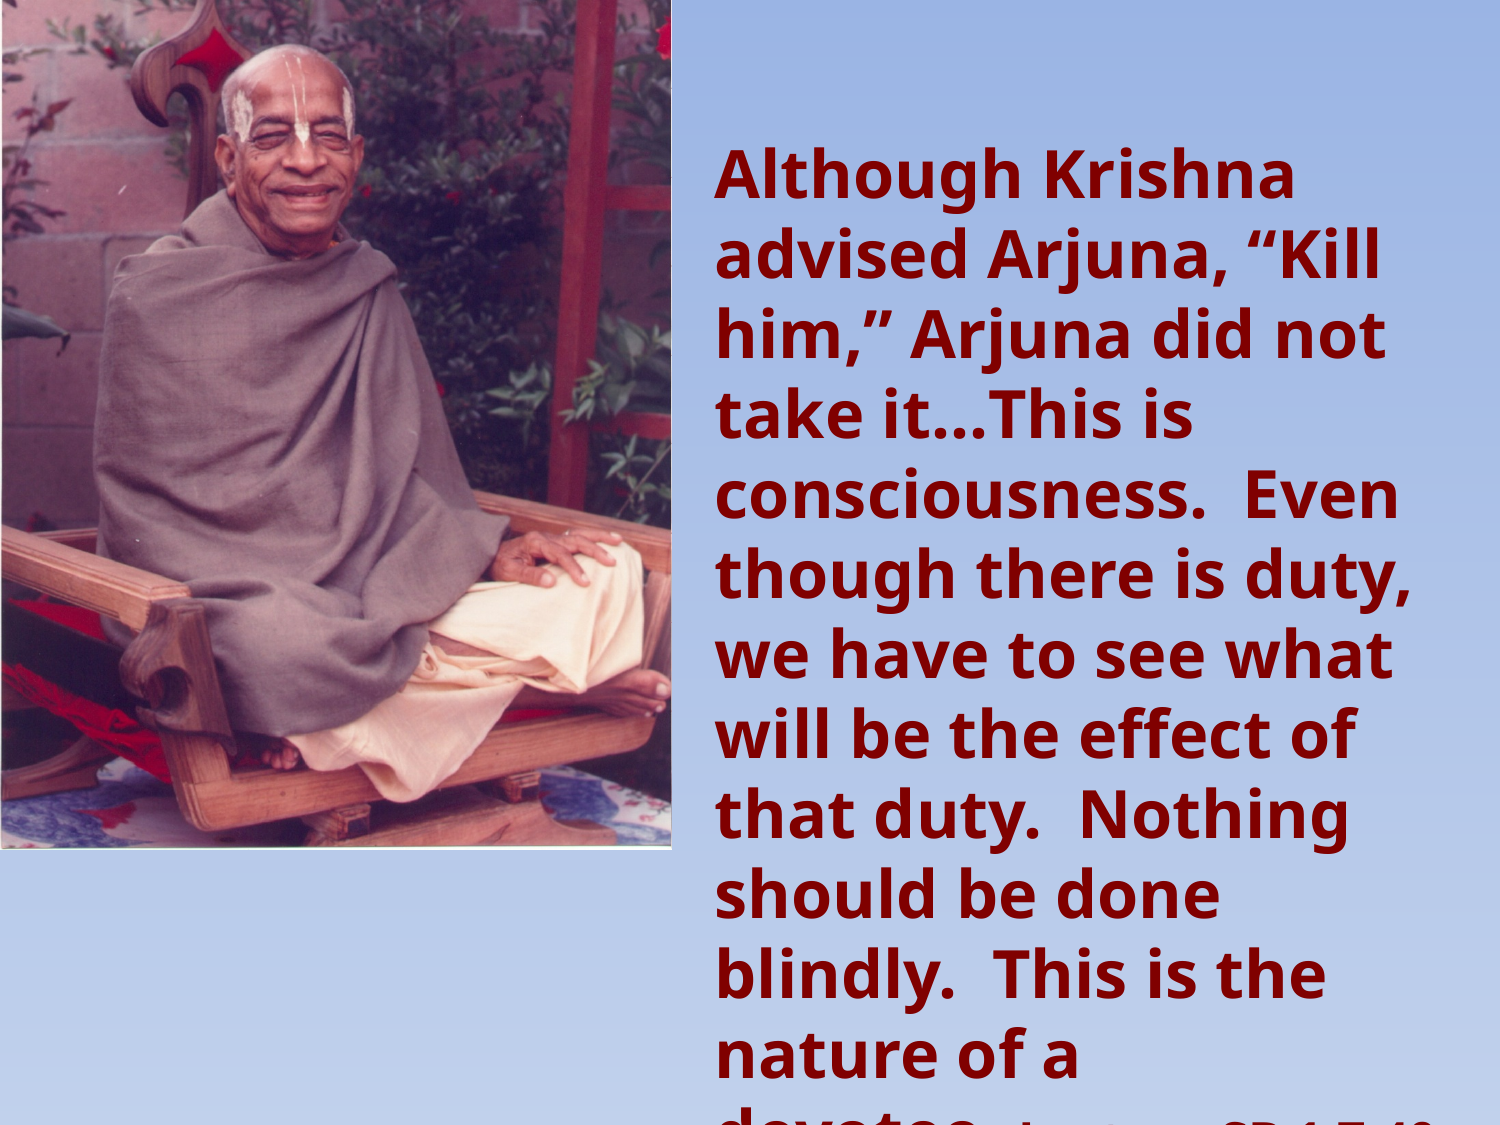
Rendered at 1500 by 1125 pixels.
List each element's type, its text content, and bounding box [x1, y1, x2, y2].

text_box Although Krishna advised Arjuna, “Kill him,” Arjuna did not take it…This is consciousness. Even though there is duty, we have to see what will be the effect of that duty. Nothing should be done blindly. This is the nature of a devotee .Lecture SB 1.7.40 [699, 124, 1488, 1125]
picture [0, 0, 672, 850]
